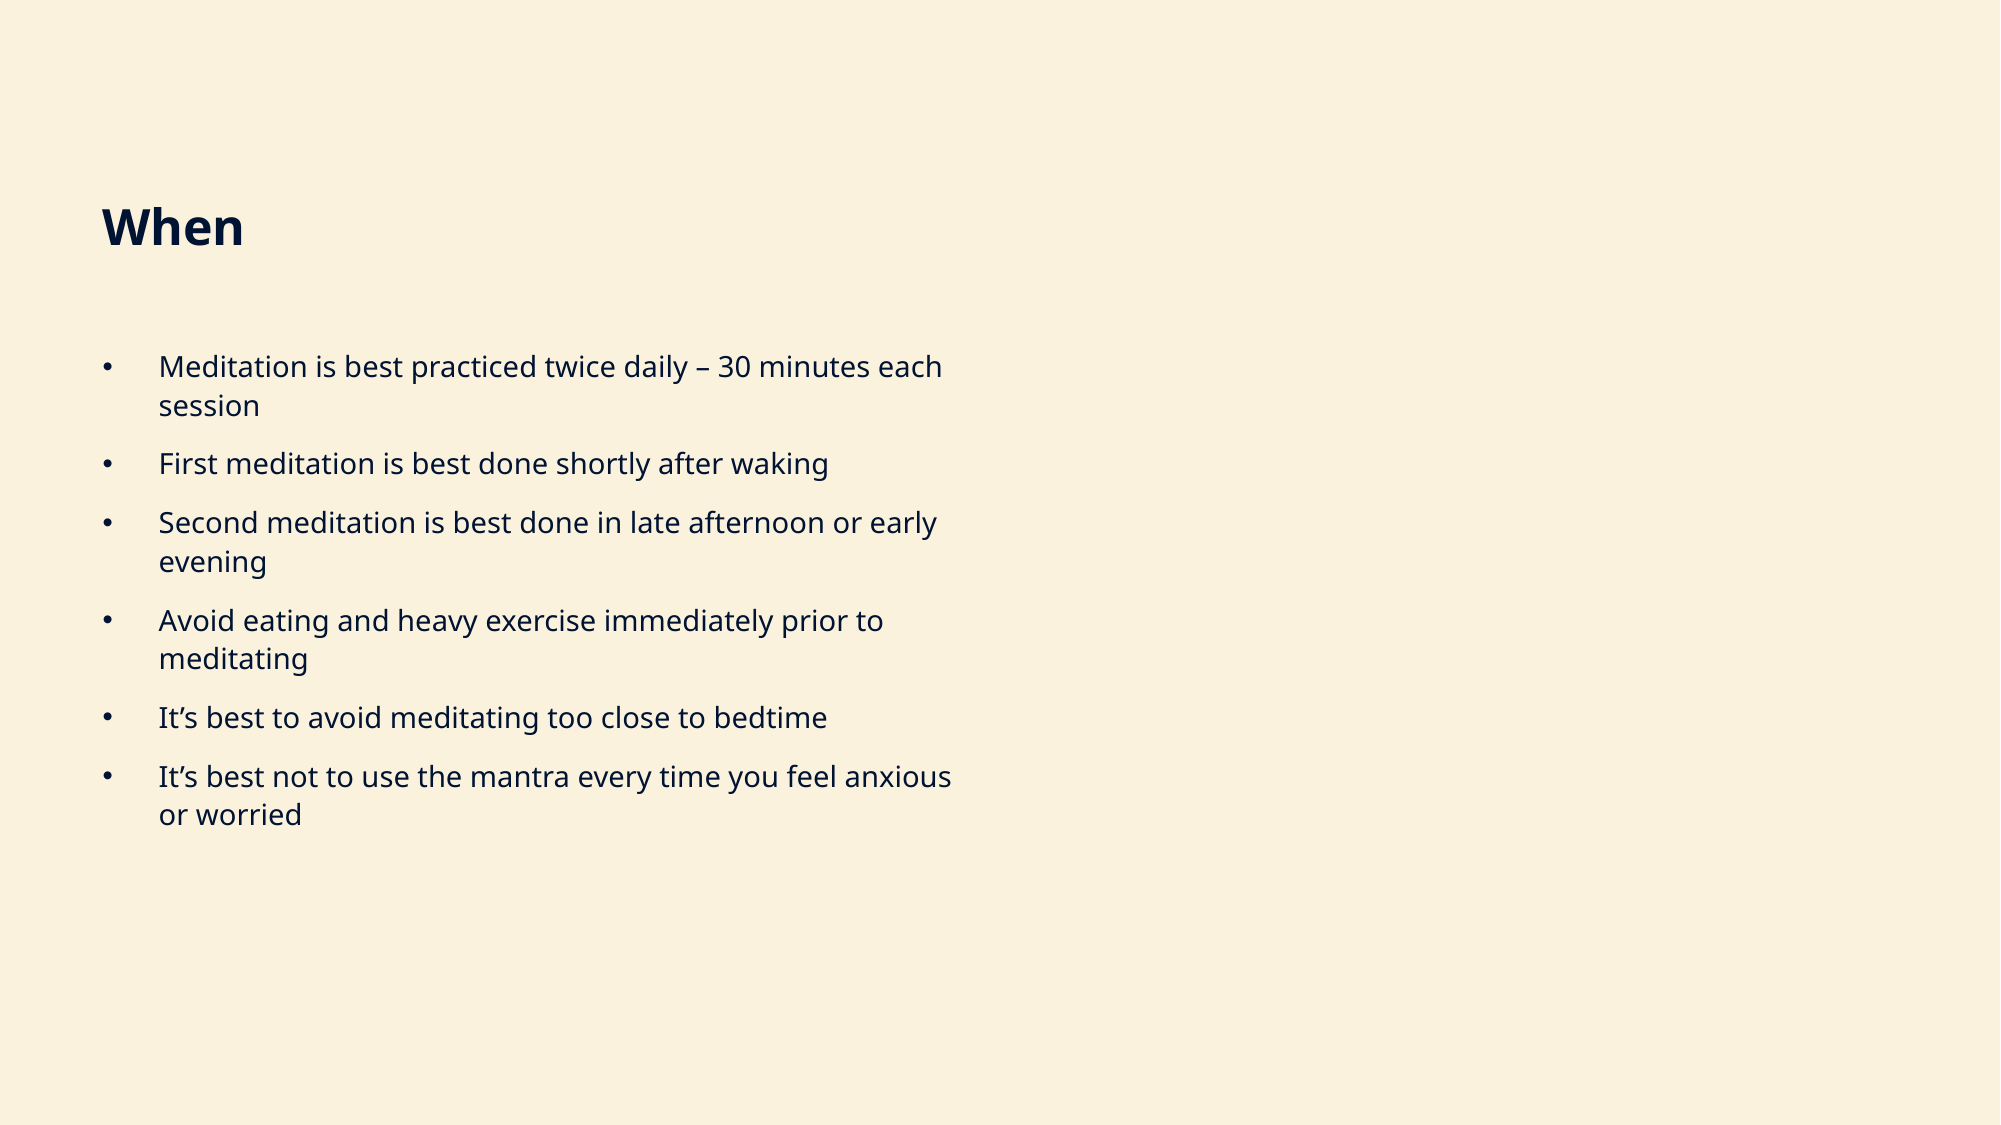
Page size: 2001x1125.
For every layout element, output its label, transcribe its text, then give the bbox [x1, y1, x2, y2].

subtitle Meditation is best practiced twice daily – 30 minutes each session First meditation is best done shortly after waking Second meditation is best done in late afternoon or early evening Avoid eating and heavy exercise immediately prior to meditating It’s best to avoid meditating too close to bedtime It’s best not to use the mantra every time you feel anxious or worried [87, 337, 1000, 925]
title When [87, 187, 1907, 288]
